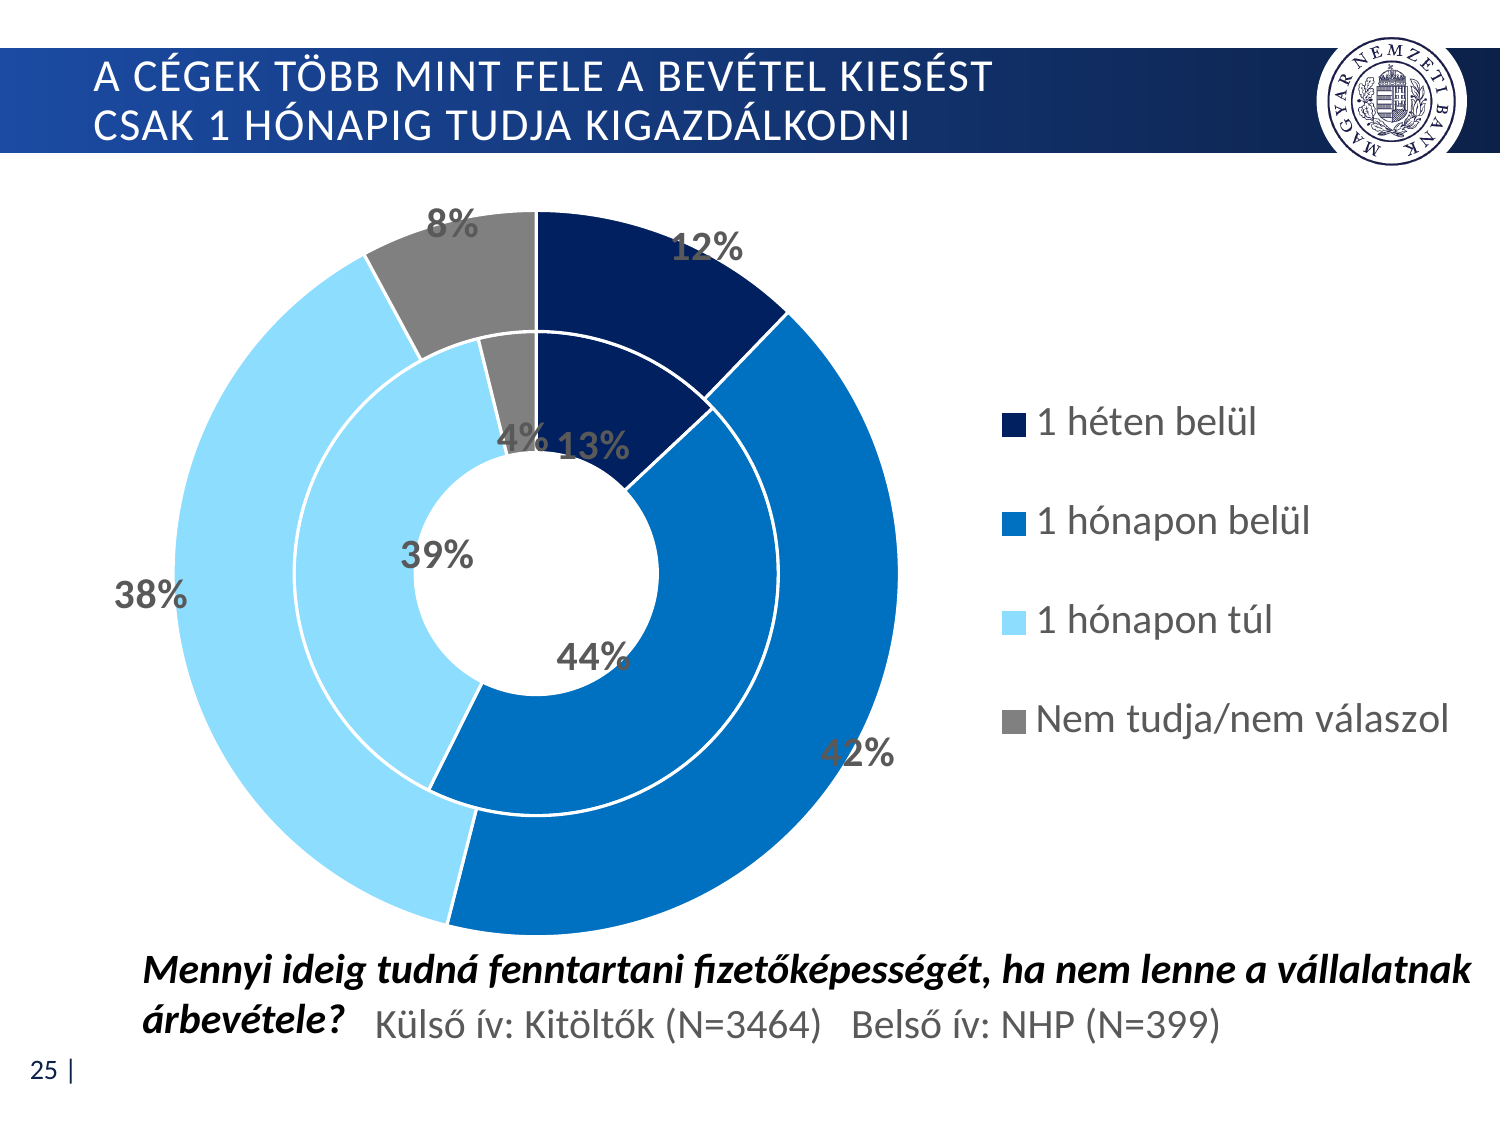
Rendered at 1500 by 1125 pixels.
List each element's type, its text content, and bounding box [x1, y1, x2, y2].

picture [1327, 36, 1457, 166]
title A cégek több mint fele a bevétel kiesést csak 1 hónapig tudja kigazdálkodni [78, 50, 1327, 152]
text_box Mennyi ideig tudná fenntartani fizetőképességét, ha nem lenne a vállalatnak árbevétele? [127, 934, 1500, 1050]
chart [78, 195, 1474, 952]
text_box Külső ív: Kitöltők (N=3464) Belső ív: NHP (N=399) [332, 989, 1237, 1054]
